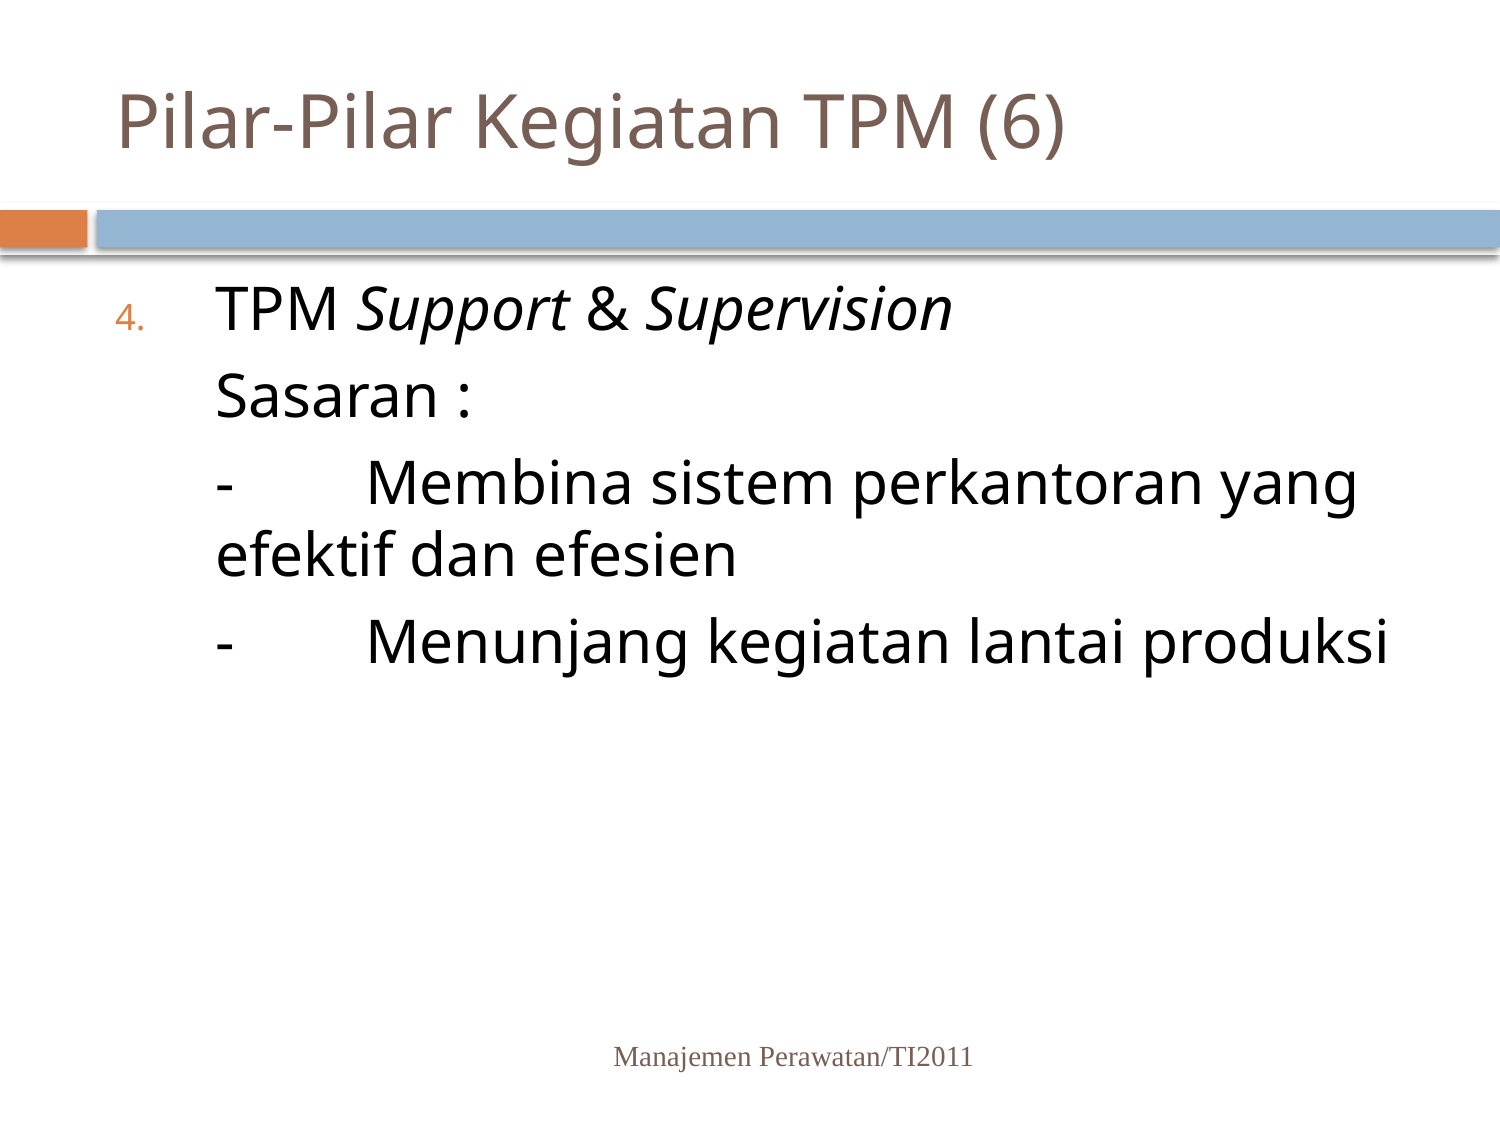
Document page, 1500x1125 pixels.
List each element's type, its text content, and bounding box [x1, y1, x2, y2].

footer Manajemen Perawatan/TI2011 [99, 1024, 990, 1085]
title Pilar-Pilar Kegiatan TPM (6) [100, 37, 1438, 200]
list TPM Support & Supervision Sasaran : - Membina sistem perkantoran yang efektif dan efesien - Menunjang kegiatan lantai produksi [100, 262, 1438, 1000]
